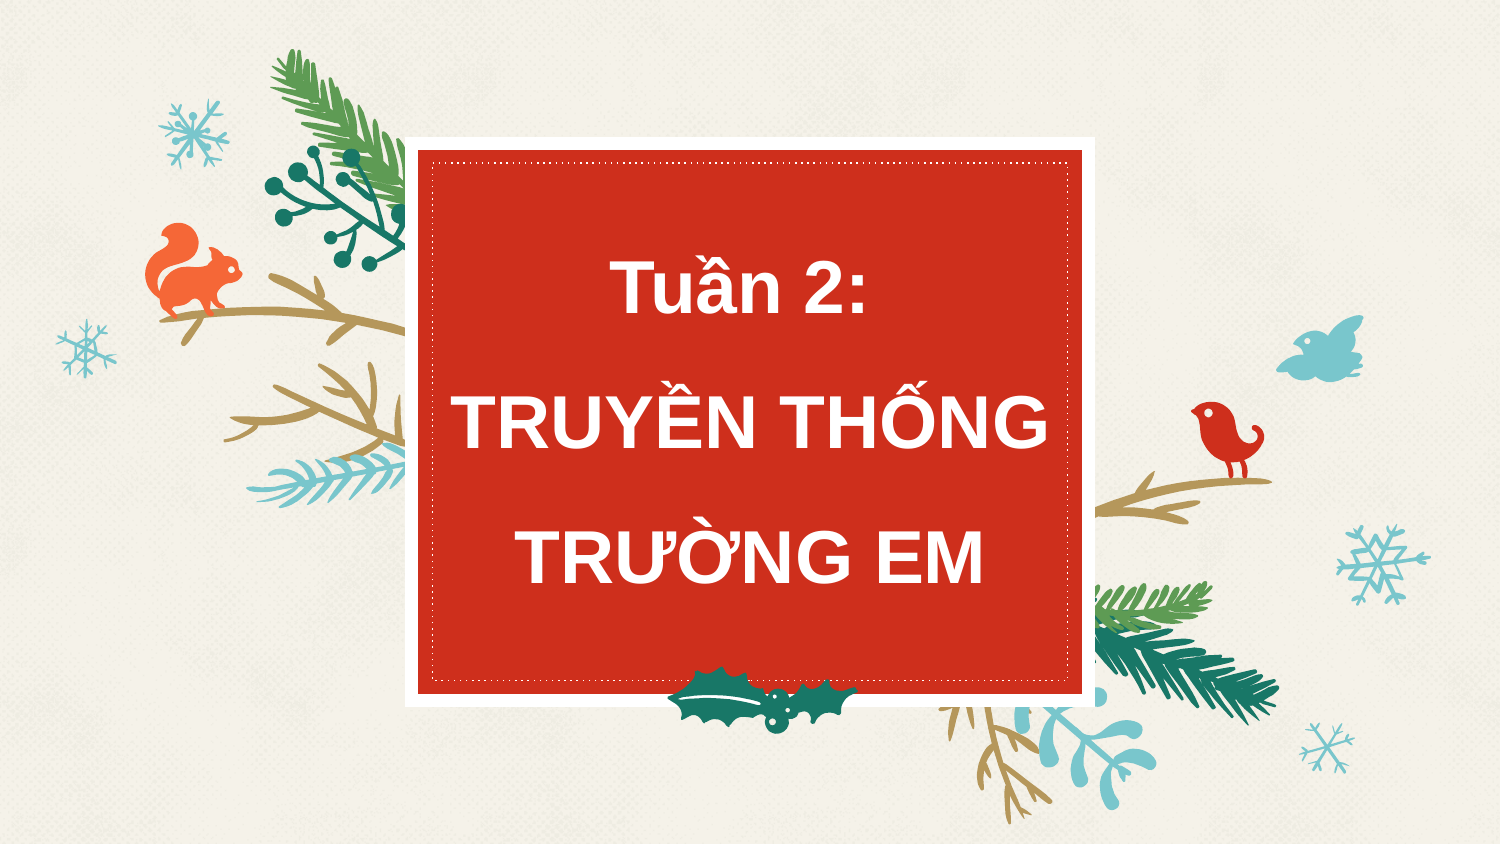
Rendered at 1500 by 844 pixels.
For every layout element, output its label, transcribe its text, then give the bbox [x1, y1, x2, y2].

picture [0, 0, 1500, 844]
title Tuần 2: TRUYỀN THỐNG TRƯỜNG EM [432, 300, 1070, 493]
